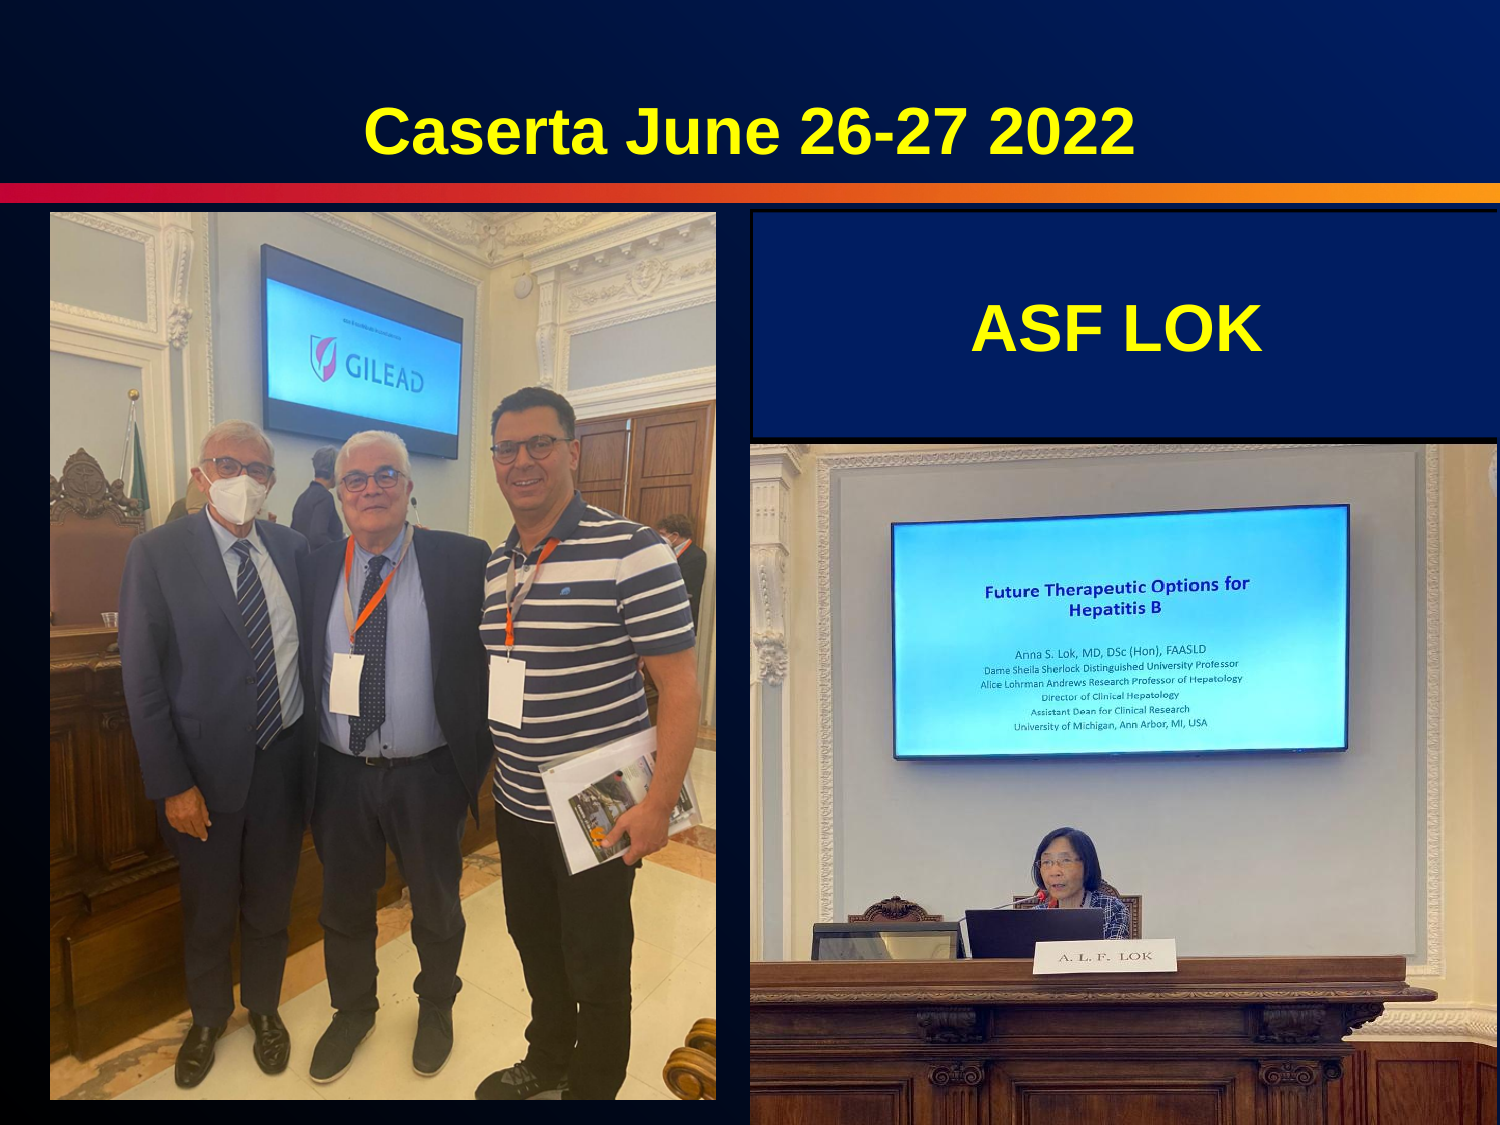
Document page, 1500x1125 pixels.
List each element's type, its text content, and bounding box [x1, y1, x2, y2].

picture [0, 183, 1500, 203]
picture [749, 209, 1498, 1125]
title Caserta June 26-27 2022 [0, 0, 1500, 175]
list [49, 212, 717, 1101]
